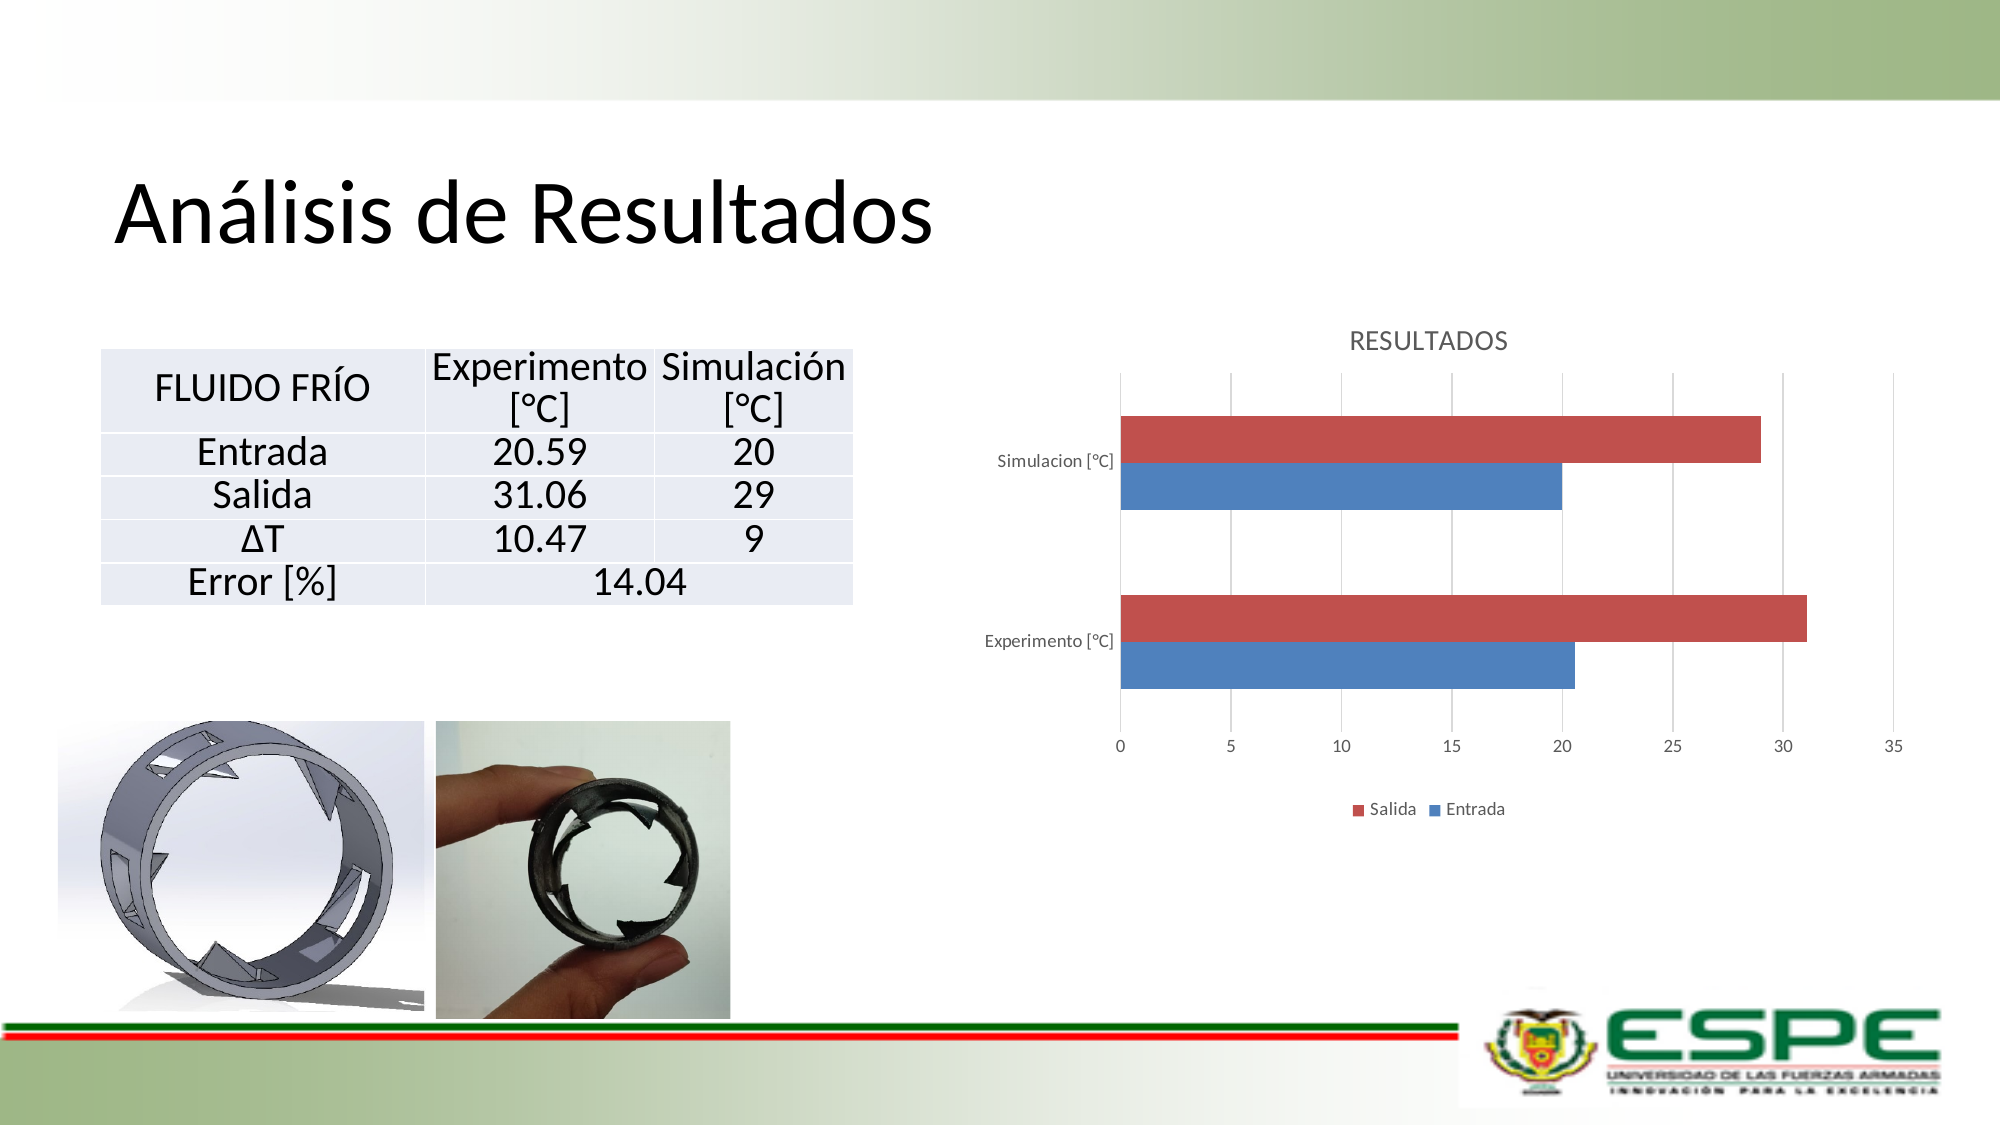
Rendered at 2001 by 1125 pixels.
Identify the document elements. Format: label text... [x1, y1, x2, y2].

table_header Experimento [°C] [426, 349, 654, 432]
chart [941, 300, 1917, 827]
table_cell Entrada [101, 434, 425, 475]
picture [0, 0, 2000, 1125]
table_header Simulación [°C] [655, 349, 853, 432]
table_cell 9 [655, 520, 853, 562]
table_cell Error [%] [101, 564, 425, 605]
table_cell 20 [655, 434, 853, 475]
title Análisis de Resultados [99, 113, 1900, 302]
table_cell 31.06 [426, 477, 654, 519]
table_cell ∆T [101, 520, 425, 562]
table_cell 29 [655, 477, 853, 519]
table_header FLUIDO FRÍO [101, 349, 425, 432]
table_cell Salida [101, 477, 425, 519]
table_cell 20.59 [426, 434, 654, 475]
table_cell 14.04 [426, 564, 853, 605]
table_cell 10.47 [426, 520, 654, 562]
